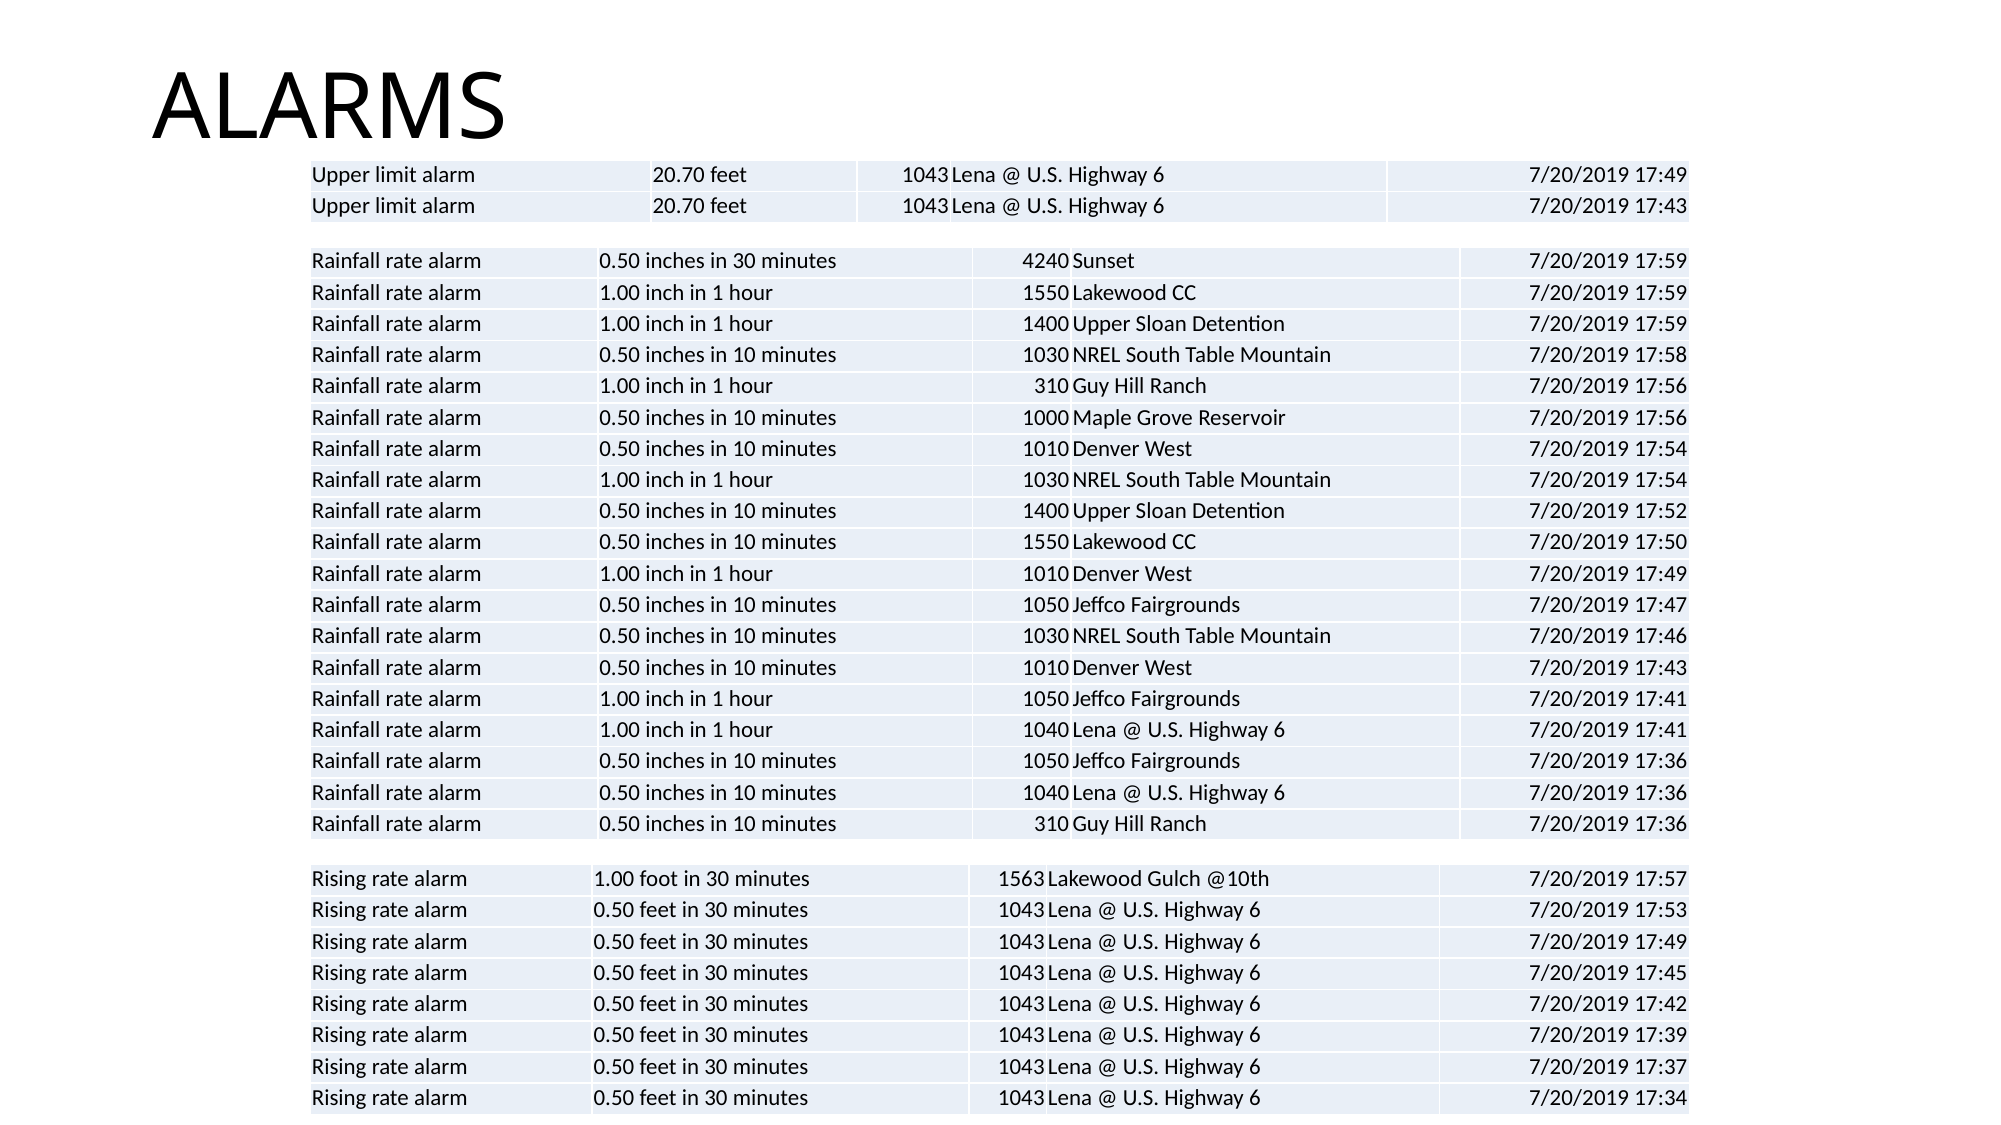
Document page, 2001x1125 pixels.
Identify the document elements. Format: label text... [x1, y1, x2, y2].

table_header Lena @ U.S. Highway 6 [951, 161, 1386, 191]
table_cell 1043 [970, 928, 1046, 957]
table_cell Rising rate alarm [311, 959, 591, 989]
table_cell 0.50 feet in 30 minutes [593, 1022, 968, 1051]
table_cell 0.50 feet in 30 minutes [593, 897, 968, 926]
table_cell Lena @ U.S. Highway 6 [1047, 928, 1439, 957]
table_cell NREL South Table Mountain [1072, 466, 1459, 496]
table_cell Rising rate alarm [311, 1022, 591, 1051]
table_cell 310 [973, 373, 1070, 402]
table_cell 1040 [973, 779, 1070, 808]
table_cell Jeffco Fairgrounds [1072, 685, 1459, 714]
table_cell 0.50 inches in 10 minutes [599, 747, 972, 777]
table_header 1043 [858, 161, 950, 191]
table_cell 7/20/2019 17:43 [1388, 192, 1689, 222]
table_cell 20.70 feet [652, 192, 856, 222]
table_cell Denver West [1072, 435, 1459, 465]
table_cell 0.50 feet in 30 minutes [593, 1084, 968, 1114]
table_cell Rainfall rate alarm [311, 435, 597, 465]
table_cell 1043 [970, 1022, 1046, 1051]
table_cell Denver West [1072, 560, 1459, 589]
table_cell Lena @ U.S. Highway 6 [1047, 1022, 1439, 1051]
table_cell Rainfall rate alarm [311, 341, 597, 371]
title ALARMS [137, 0, 1863, 218]
table_header 20.70 feet [652, 161, 856, 191]
table_cell 1040 [973, 716, 1070, 746]
table_cell 0.50 feet in 30 minutes [593, 990, 968, 1020]
table_cell 1043 [970, 990, 1046, 1020]
table_cell 0.50 inches in 10 minutes [599, 498, 972, 527]
table_cell Lakewood CC [1072, 279, 1459, 308]
table_cell 7/20/2019 17:34 [1440, 1084, 1689, 1114]
table_cell 1.00 inch in 1 hour [599, 373, 972, 402]
table_header 7/20/2019 17:57 [1440, 865, 1689, 895]
table_cell Rising rate alarm [311, 1053, 591, 1082]
table_header 1563 [970, 865, 1046, 895]
table_cell 7/20/2019 17:36 [1461, 810, 1689, 839]
table_cell 1043 [970, 1084, 1046, 1114]
table_cell 7/20/2019 17:59 [1461, 310, 1689, 340]
table_cell Rainfall rate alarm [311, 591, 597, 621]
table_cell Rainfall rate alarm [311, 716, 597, 746]
table_cell 7/20/2019 17:49 [1440, 928, 1689, 957]
table_cell 7/20/2019 17:41 [1461, 685, 1689, 714]
table_cell Rising rate alarm [311, 1084, 591, 1114]
table_cell Maple Grove Reservoir [1072, 404, 1459, 433]
table_cell Rainfall rate alarm [311, 373, 597, 402]
table_header Upper limit alarm [311, 161, 650, 191]
table_cell 7/20/2019 17:36 [1461, 747, 1689, 777]
table_cell 1030 [973, 623, 1070, 652]
table_cell 7/20/2019 17:45 [1440, 959, 1689, 989]
table_cell 1400 [973, 498, 1070, 527]
table_cell 7/20/2019 17:47 [1461, 591, 1689, 621]
table_cell 1043 [970, 1053, 1046, 1082]
table_cell Rainfall rate alarm [311, 810, 597, 839]
table_cell 7/20/2019 17:36 [1461, 779, 1689, 808]
table_cell Lena @ U.S. Highway 6 [1047, 897, 1439, 926]
table_cell 7/20/2019 17:42 [1440, 990, 1689, 1020]
table_cell 1050 [973, 685, 1070, 714]
table_cell 1010 [973, 654, 1070, 683]
table_cell 310 [973, 810, 1070, 839]
table_cell Guy Hill Ranch [1072, 373, 1459, 402]
table_cell 7/20/2019 17:53 [1440, 897, 1689, 926]
table_cell 1.00 inch in 1 hour [599, 560, 972, 589]
table_cell Lena @ U.S. Highway 6 [1072, 716, 1459, 746]
table_cell 1043 [970, 897, 1046, 926]
table_cell 1550 [973, 279, 1070, 308]
table_cell Rainfall rate alarm [311, 654, 597, 683]
table_cell Rainfall rate alarm [311, 498, 597, 527]
table_cell 0.50 inches in 10 minutes [599, 591, 972, 621]
table_cell Denver West [1072, 654, 1459, 683]
table_cell 7/20/2019 17:56 [1461, 404, 1689, 433]
table_header Lakewood Gulch @10th [1047, 865, 1439, 895]
table_cell 1030 [973, 466, 1070, 496]
table_header 7/20/2019 17:59 [1461, 248, 1689, 277]
table_cell Rainfall rate alarm [311, 529, 597, 558]
table_cell 1550 [973, 529, 1070, 558]
table_cell Guy Hill Ranch [1072, 810, 1459, 839]
table_cell 0.50 inches in 10 minutes [599, 623, 972, 652]
table_cell Rainfall rate alarm [311, 560, 597, 589]
table_cell Rising rate alarm [311, 928, 591, 957]
table_cell Lena @ U.S. Highway 6 [1047, 959, 1439, 989]
table_cell 7/20/2019 17:54 [1461, 435, 1689, 465]
table_cell 1050 [973, 747, 1070, 777]
table_cell Jeffco Fairgrounds [1072, 591, 1459, 621]
table_cell Rainfall rate alarm [311, 685, 597, 714]
table_cell 1010 [973, 435, 1070, 465]
table_cell Lena @ U.S. Highway 6 [1047, 1084, 1439, 1114]
table_cell 7/20/2019 17:49 [1461, 560, 1689, 589]
table_cell Lena @ U.S. Highway 6 [1072, 779, 1459, 808]
table_cell 7/20/2019 17:54 [1461, 466, 1689, 496]
table_cell Rising rate alarm [311, 897, 591, 926]
table_cell 1.00 inch in 1 hour [599, 466, 972, 496]
table_cell Upper limit alarm [311, 192, 650, 222]
table_cell 1050 [973, 591, 1070, 621]
table_cell NREL South Table Mountain [1072, 341, 1459, 371]
table_cell 0.50 feet in 30 minutes [593, 959, 968, 989]
table_cell 1.00 inch in 1 hour [599, 310, 972, 340]
table_cell NREL South Table Mountain [1072, 623, 1459, 652]
table_cell Upper Sloan Detention [1072, 498, 1459, 527]
table_cell 1.00 inch in 1 hour [599, 685, 972, 714]
table_cell 1043 [858, 192, 950, 222]
table_cell 7/20/2019 17:46 [1461, 623, 1689, 652]
table_cell 7/20/2019 17:39 [1440, 1022, 1689, 1051]
table_cell Lena @ U.S. Highway 6 [1047, 990, 1439, 1020]
table_header 0.50 inches in 30 minutes [599, 248, 972, 277]
table_cell 0.50 inches in 10 minutes [599, 654, 972, 683]
table_header Rainfall rate alarm [311, 248, 597, 277]
table_cell Rainfall rate alarm [311, 466, 597, 496]
table_cell Lena @ U.S. Highway 6 [1047, 1053, 1439, 1082]
table_cell 1010 [973, 560, 1070, 589]
table_cell 7/20/2019 17:59 [1461, 279, 1689, 308]
table_header Sunset [1072, 248, 1459, 277]
table_cell 1400 [973, 310, 1070, 340]
table_cell 7/20/2019 17:43 [1461, 654, 1689, 683]
table_cell 7/20/2019 17:56 [1461, 373, 1689, 402]
table_cell 7/20/2019 17:52 [1461, 498, 1689, 527]
table_cell 7/20/2019 17:41 [1461, 716, 1689, 746]
table_cell 1043 [970, 959, 1046, 989]
table_cell 1.00 inch in 1 hour [599, 716, 972, 746]
table_cell Rainfall rate alarm [311, 623, 597, 652]
table_cell 7/20/2019 17:58 [1461, 341, 1689, 371]
table_cell 1030 [973, 341, 1070, 371]
table_cell 0.50 inches in 10 minutes [599, 341, 972, 371]
table_header 7/20/2019 17:49 [1388, 161, 1689, 191]
table_header 4240 [973, 248, 1070, 277]
table_cell 1.00 inch in 1 hour [599, 279, 972, 308]
table_cell 0.50 inches in 10 minutes [599, 404, 972, 433]
table_cell Jeffco Fairgrounds [1072, 747, 1459, 777]
table_cell Upper Sloan Detention [1072, 310, 1459, 340]
table_cell 1000 [973, 404, 1070, 433]
table_cell 0.50 feet in 30 minutes [593, 1053, 968, 1082]
table_header 1.00 foot in 30 minutes [593, 865, 968, 895]
table_cell 7/20/2019 17:50 [1461, 529, 1689, 558]
table_cell Rainfall rate alarm [311, 279, 597, 308]
table_cell 7/20/2019 17:37 [1440, 1053, 1689, 1082]
table_header Rising rate alarm [311, 865, 591, 895]
table_cell 0.50 inches in 10 minutes [599, 810, 972, 839]
table_cell Rainfall rate alarm [311, 779, 597, 808]
table_cell 0.50 feet in 30 minutes [593, 928, 968, 957]
table_cell Rainfall rate alarm [311, 310, 597, 340]
table_cell Rainfall rate alarm [311, 747, 597, 777]
table_cell 0.50 inches in 10 minutes [599, 779, 972, 808]
table_cell Lena @ U.S. Highway 6 [951, 192, 1386, 222]
table_cell Lakewood CC [1072, 529, 1459, 558]
table_cell 0.50 inches in 10 minutes [599, 529, 972, 558]
table_cell Rising rate alarm [311, 990, 591, 1020]
table_cell 0.50 inches in 10 minutes [599, 435, 972, 465]
table_cell Rainfall rate alarm [311, 404, 597, 433]
